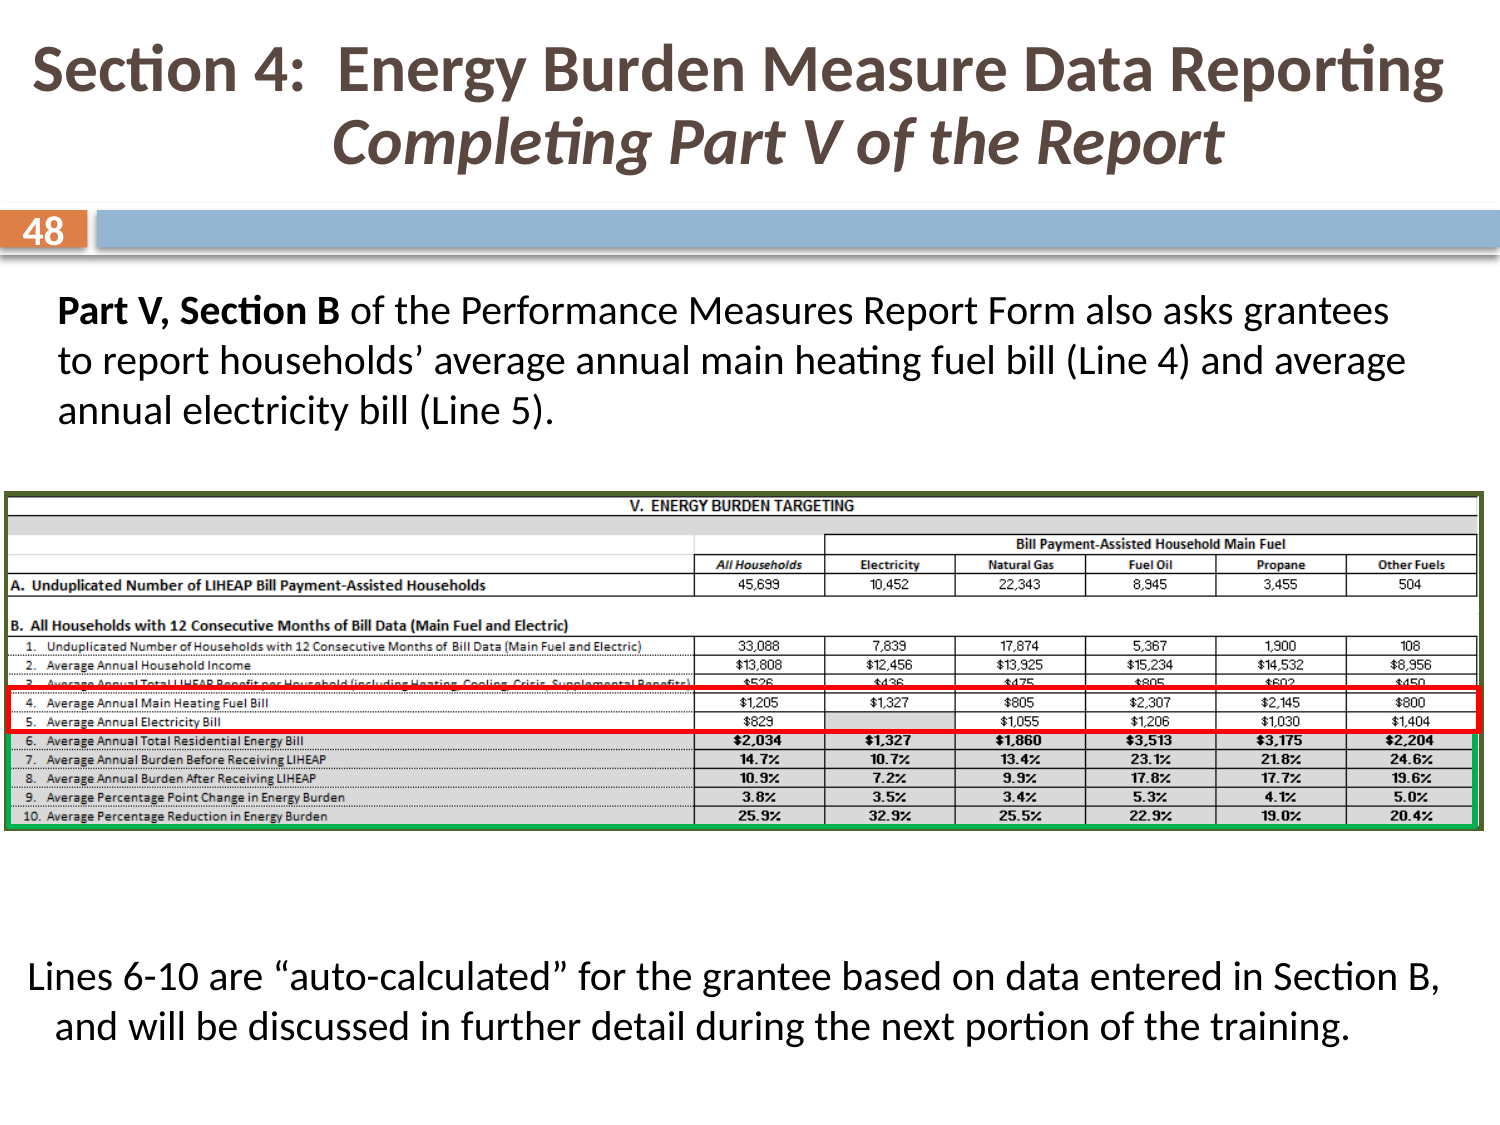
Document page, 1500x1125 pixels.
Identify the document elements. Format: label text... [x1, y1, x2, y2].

slide_number 48 [0, 208, 88, 249]
picture [7, 495, 1480, 687]
text_box Lines 6-10 are “auto-calculated” for the grantee based on data entered in Section B, and will be discussed in further detail during the next portion of the training. [12, 898, 1475, 1056]
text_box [7, 687, 1480, 827]
title Section 4: Energy Burden Measure Data Reporting Completing Part V of the Report [0, 24, 1500, 188]
list Part V, Section B of the Performance Measures Report Form also asks grantees to report households’ average annual main heating fuel bill (Line 4) and average annual electricity bill (Line 5). [42, 275, 1443, 463]
